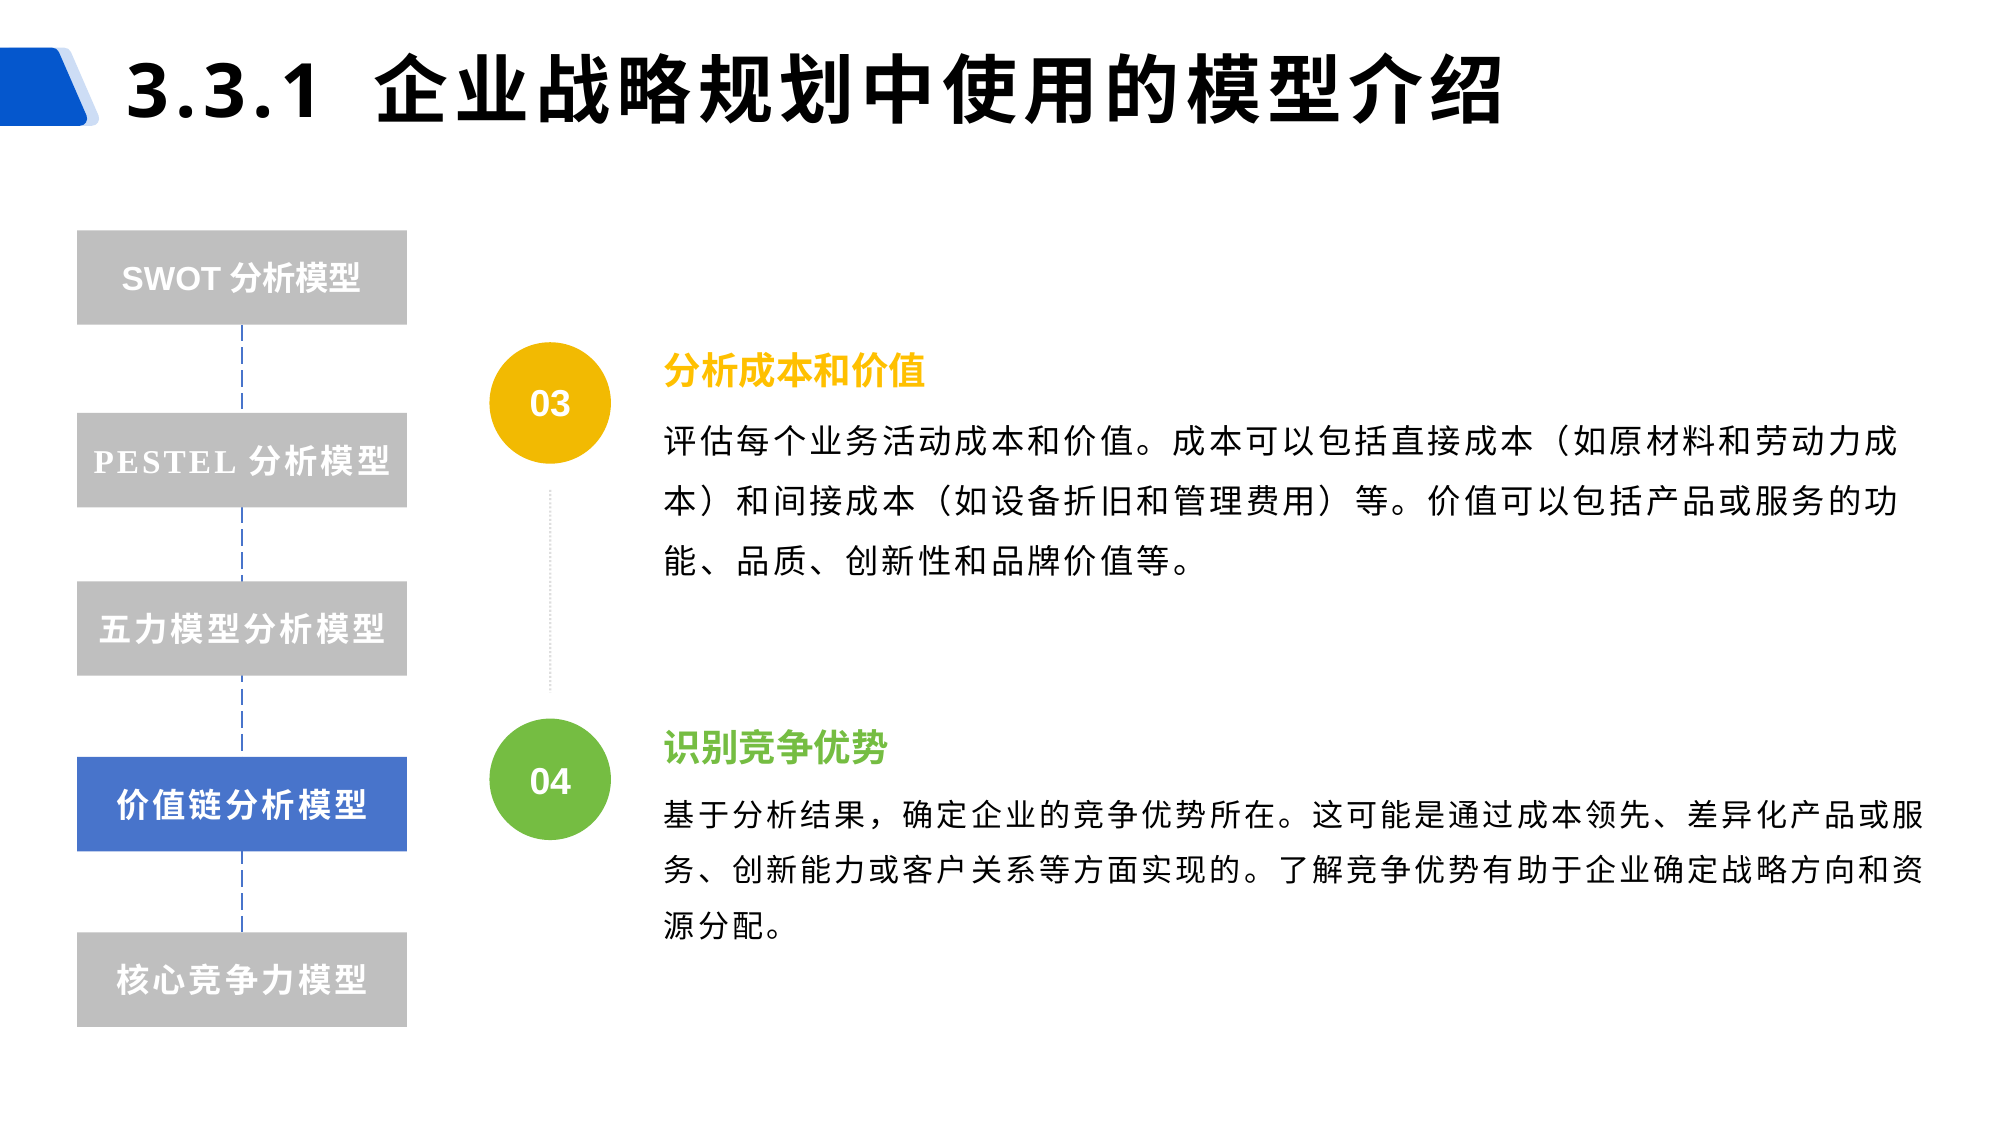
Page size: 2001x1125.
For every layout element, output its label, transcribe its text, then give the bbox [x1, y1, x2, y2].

text_box SWOT分析模型 [77, 230, 407, 325]
text_box [505, 822, 595, 842]
text_box 识别竞争优势 [649, 671, 1048, 768]
text_box 04 [488, 738, 612, 822]
text_box 分析成本和价值 [649, 295, 1018, 392]
text_box 五力模型分析模型 [243, 580, 408, 677]
text_box [504, 717, 597, 738]
text_box [503, 443, 598, 465]
text_box [506, 341, 594, 359]
text_box 核心竞争力模型 [76, 931, 408, 1028]
text_box 03 [488, 359, 612, 443]
text_box 五力模型分析模型 [76, 580, 241, 677]
text_box PESTEL分析模型 [76, 412, 241, 508]
text_box 基于分析结果，确定企业的竞争优势所在。这可能是通过成本领先、差异化产品或服务、创新能力或客户关系等方面实现的。了解竞争优势有助于企业确定战略方向和资源分配。 [649, 768, 1952, 953]
text_box 评估每个业务活动成本和价值。成本可以包括直接成本（如原材料和劳动力成本）和间接成本（如设备折旧和管理费用）等。价值可以包括产品或服务的功能、品质、创新性和品牌价值等。 [649, 392, 1952, 623]
text_box PESTEL分析模型 [243, 412, 408, 508]
text_box 价值链分析模型 [243, 756, 408, 852]
text_box 价值链分析模型 [76, 756, 241, 852]
text_box 3.3.1 企业战略规划中使用的模型介绍 [111, 12, 2000, 163]
